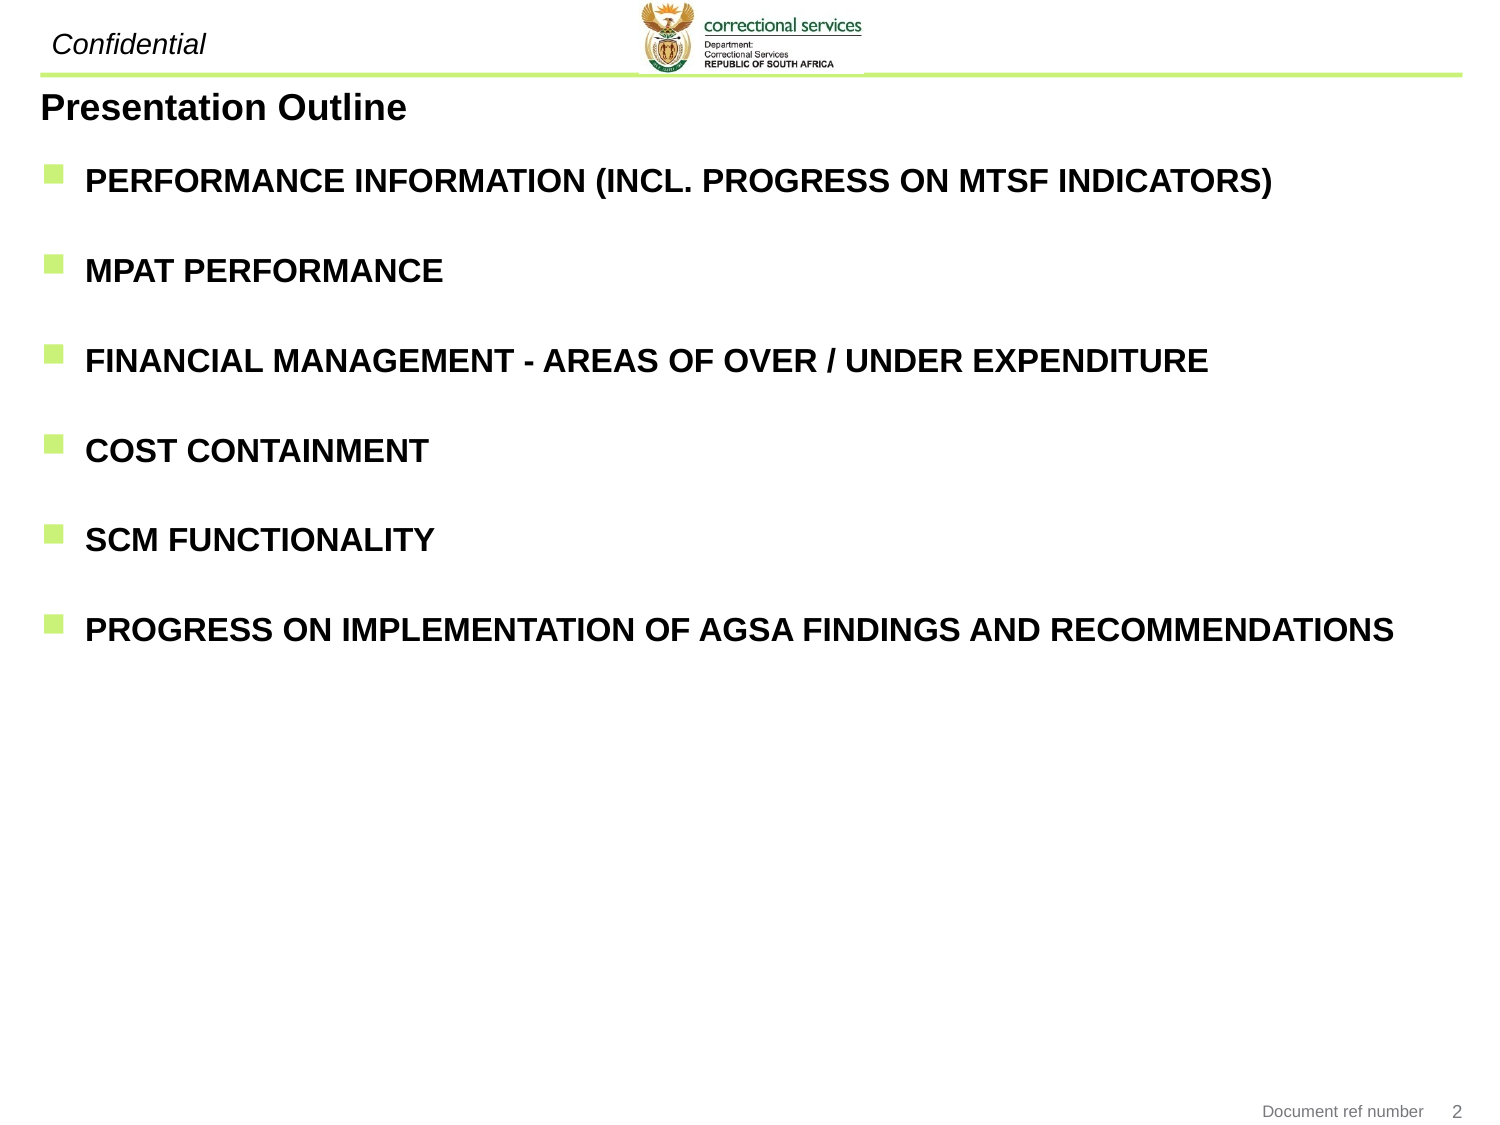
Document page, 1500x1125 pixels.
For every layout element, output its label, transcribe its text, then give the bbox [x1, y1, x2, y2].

title Presentation Outline [39, 87, 1460, 130]
picture [639, 0, 864, 74]
list PERFORMANCE INFORMATION (INCL. PROGRESS ON MTSF INDICATORS) MPAT PERFORMANCE FINANCIAL MANAGEMENT - AREAS OF OVER / UNDER EXPENDITURE COST CONTAINMENT SCM FUNCTIONALITY PROGRESS ON IMPLEMENTATION OF AGSA FINDINGS AND RECOMMENDATIONS [40, 138, 1461, 740]
